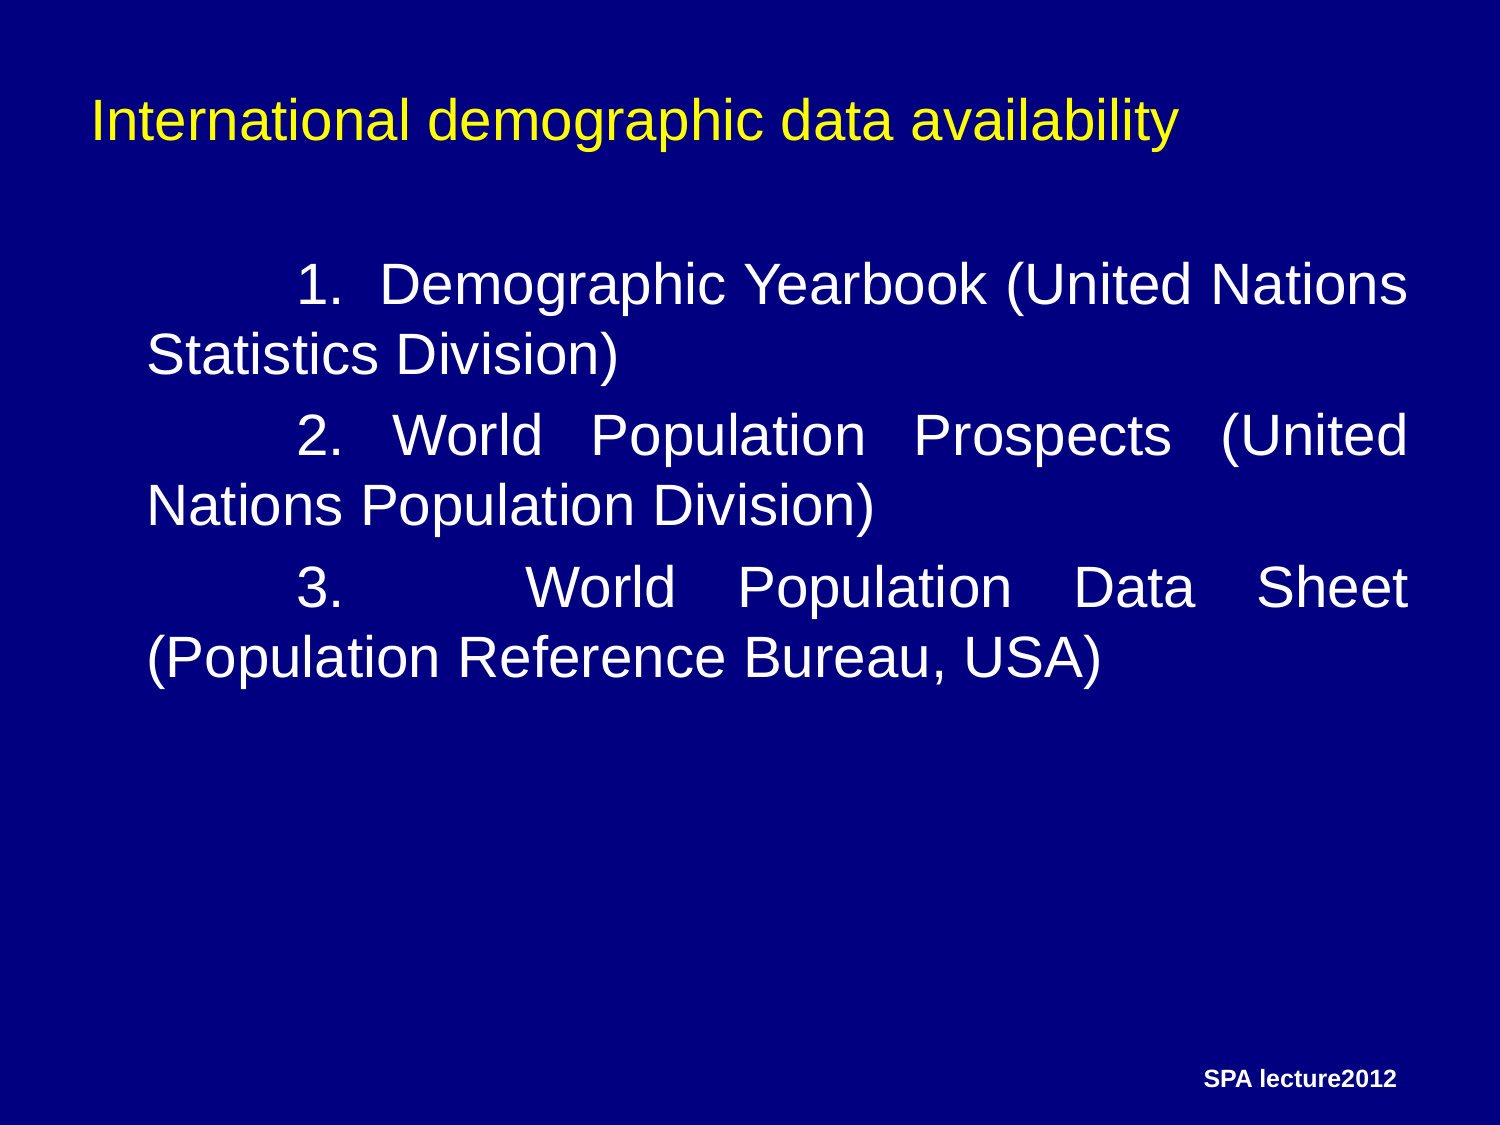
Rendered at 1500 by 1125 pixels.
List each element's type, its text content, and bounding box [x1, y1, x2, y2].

footer SPA lecture2012 [937, 1024, 1413, 1101]
list International demographic data availability 1. Demographic Yearbook (United Nations Statistics Division) 2. World Population Prospects (United Nations Population Division) 3. World Population Data Sheet (Population Reference Bureau, USA) [74, 74, 1426, 1006]
